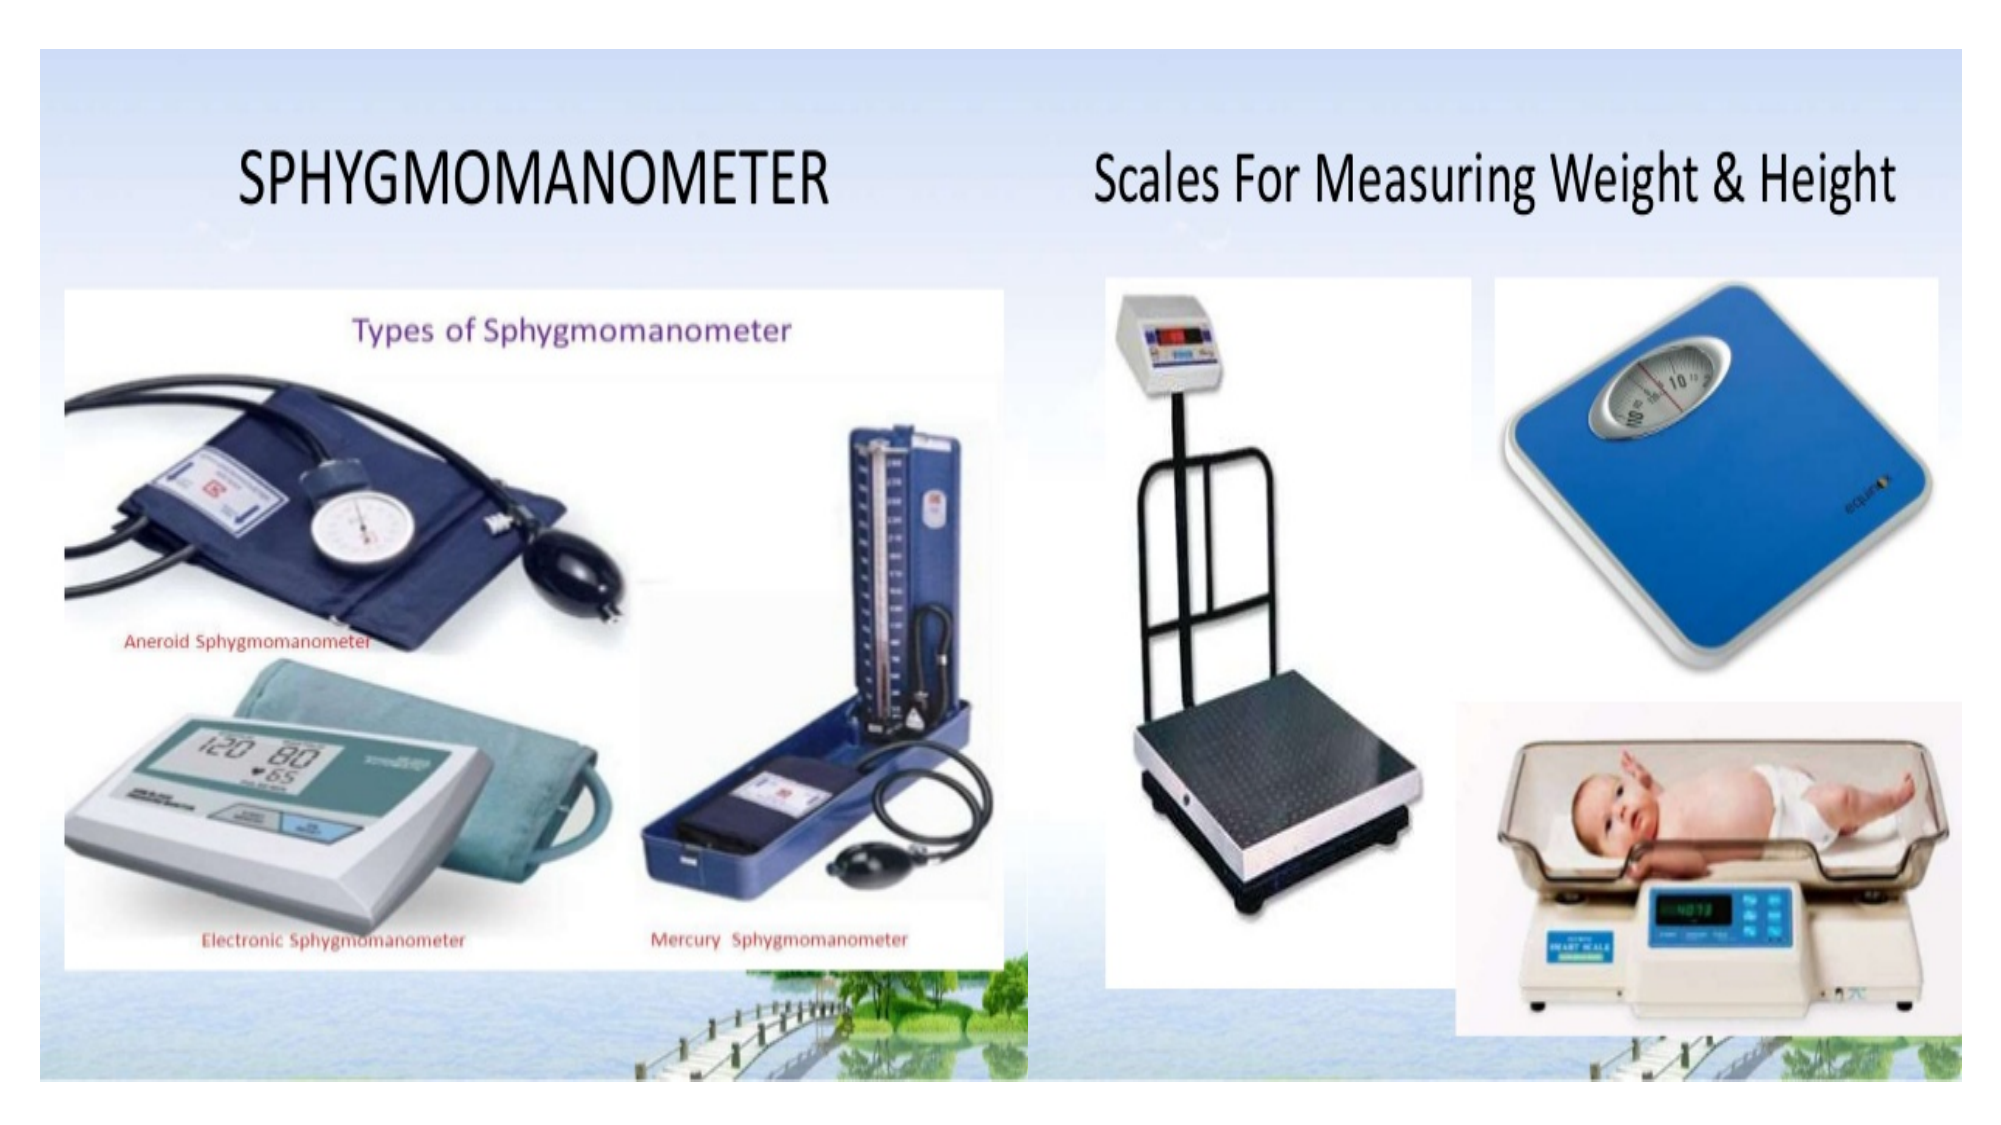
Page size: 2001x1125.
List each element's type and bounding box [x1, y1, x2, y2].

picture [40, 49, 1962, 1082]
